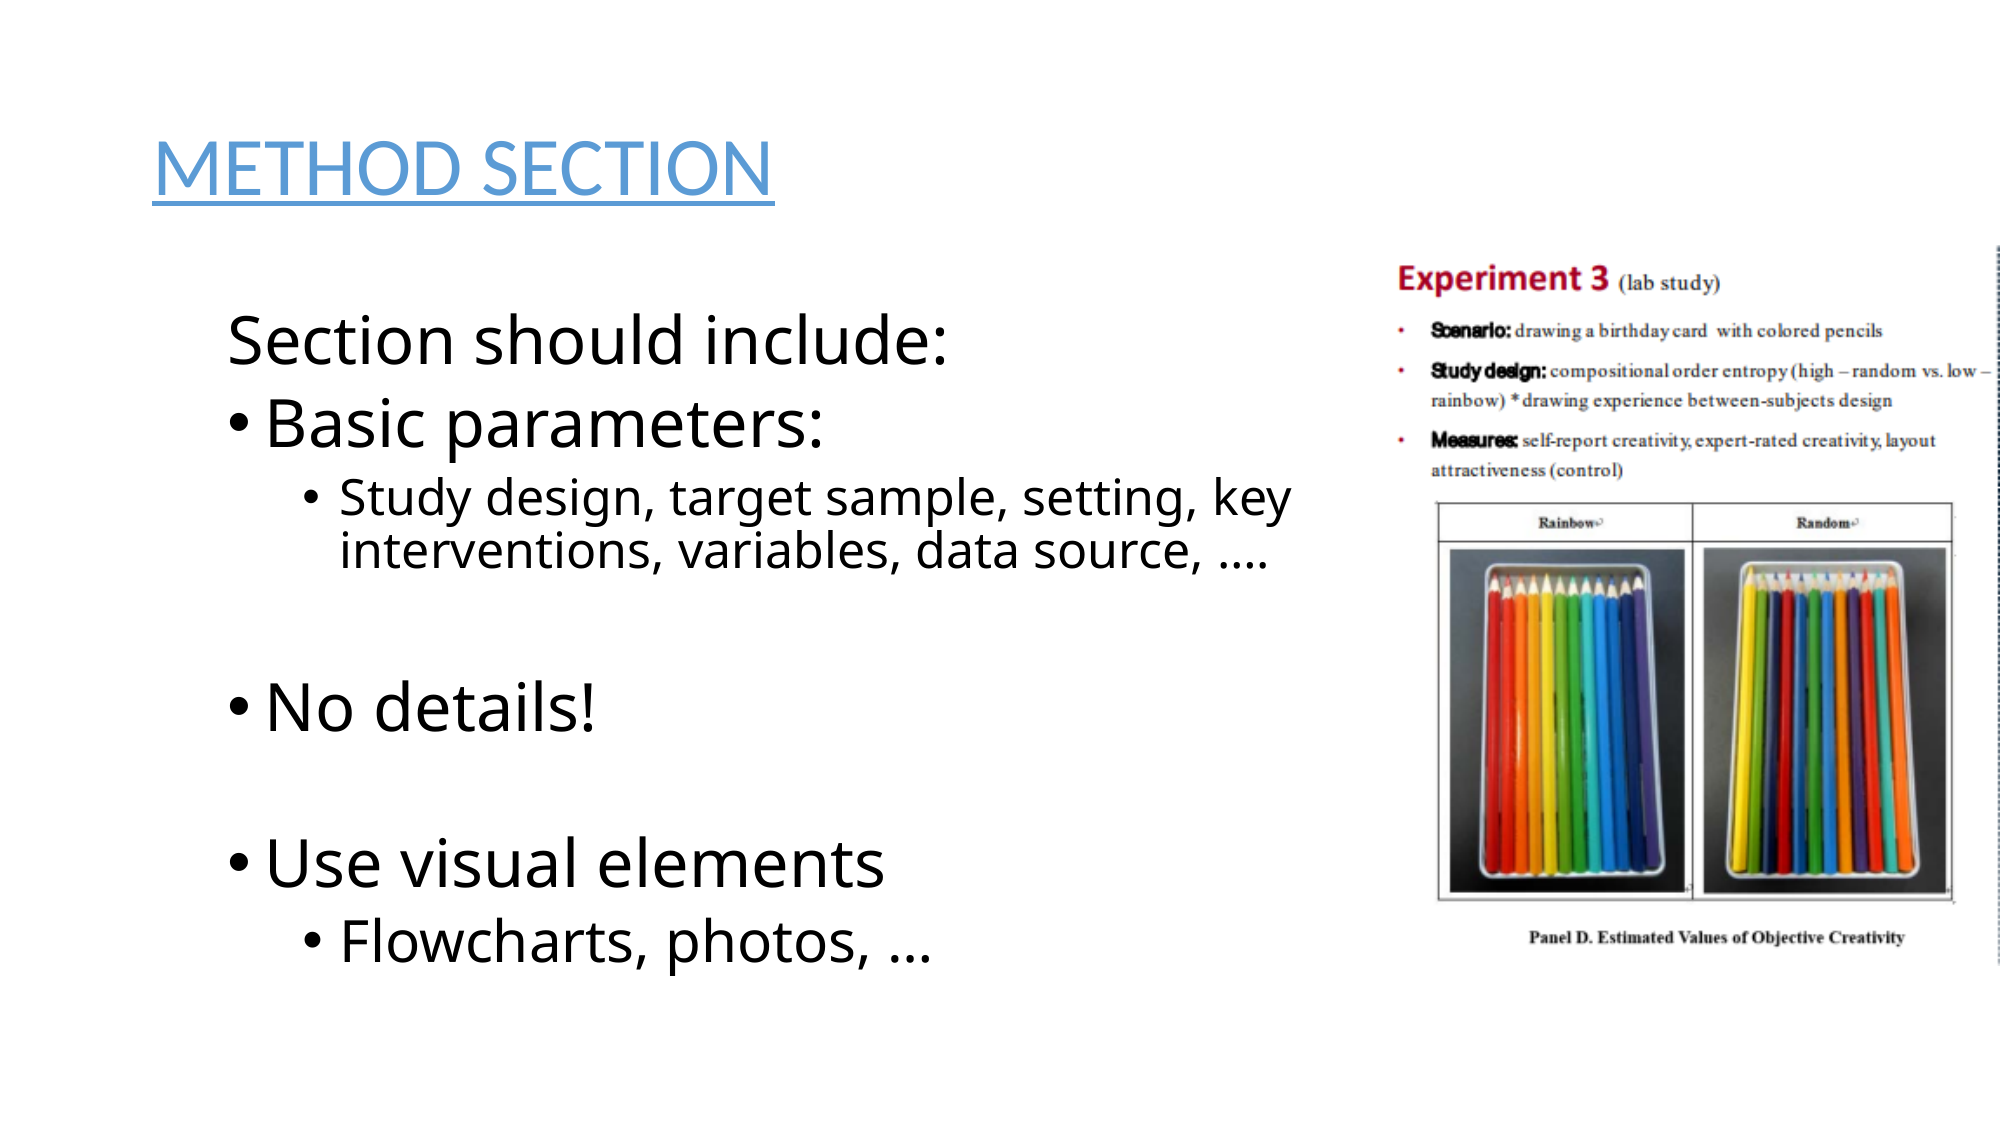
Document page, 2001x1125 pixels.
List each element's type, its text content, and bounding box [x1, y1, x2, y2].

list Section should include: Basic parameters: Study design, target sample, setting, key interventions, variables, data source, …. No details! Use visual elements Flowcharts, photos, … [137, 299, 1325, 1014]
title METHOD SECTION [137, 59, 1863, 278]
picture [1386, 245, 2000, 966]
